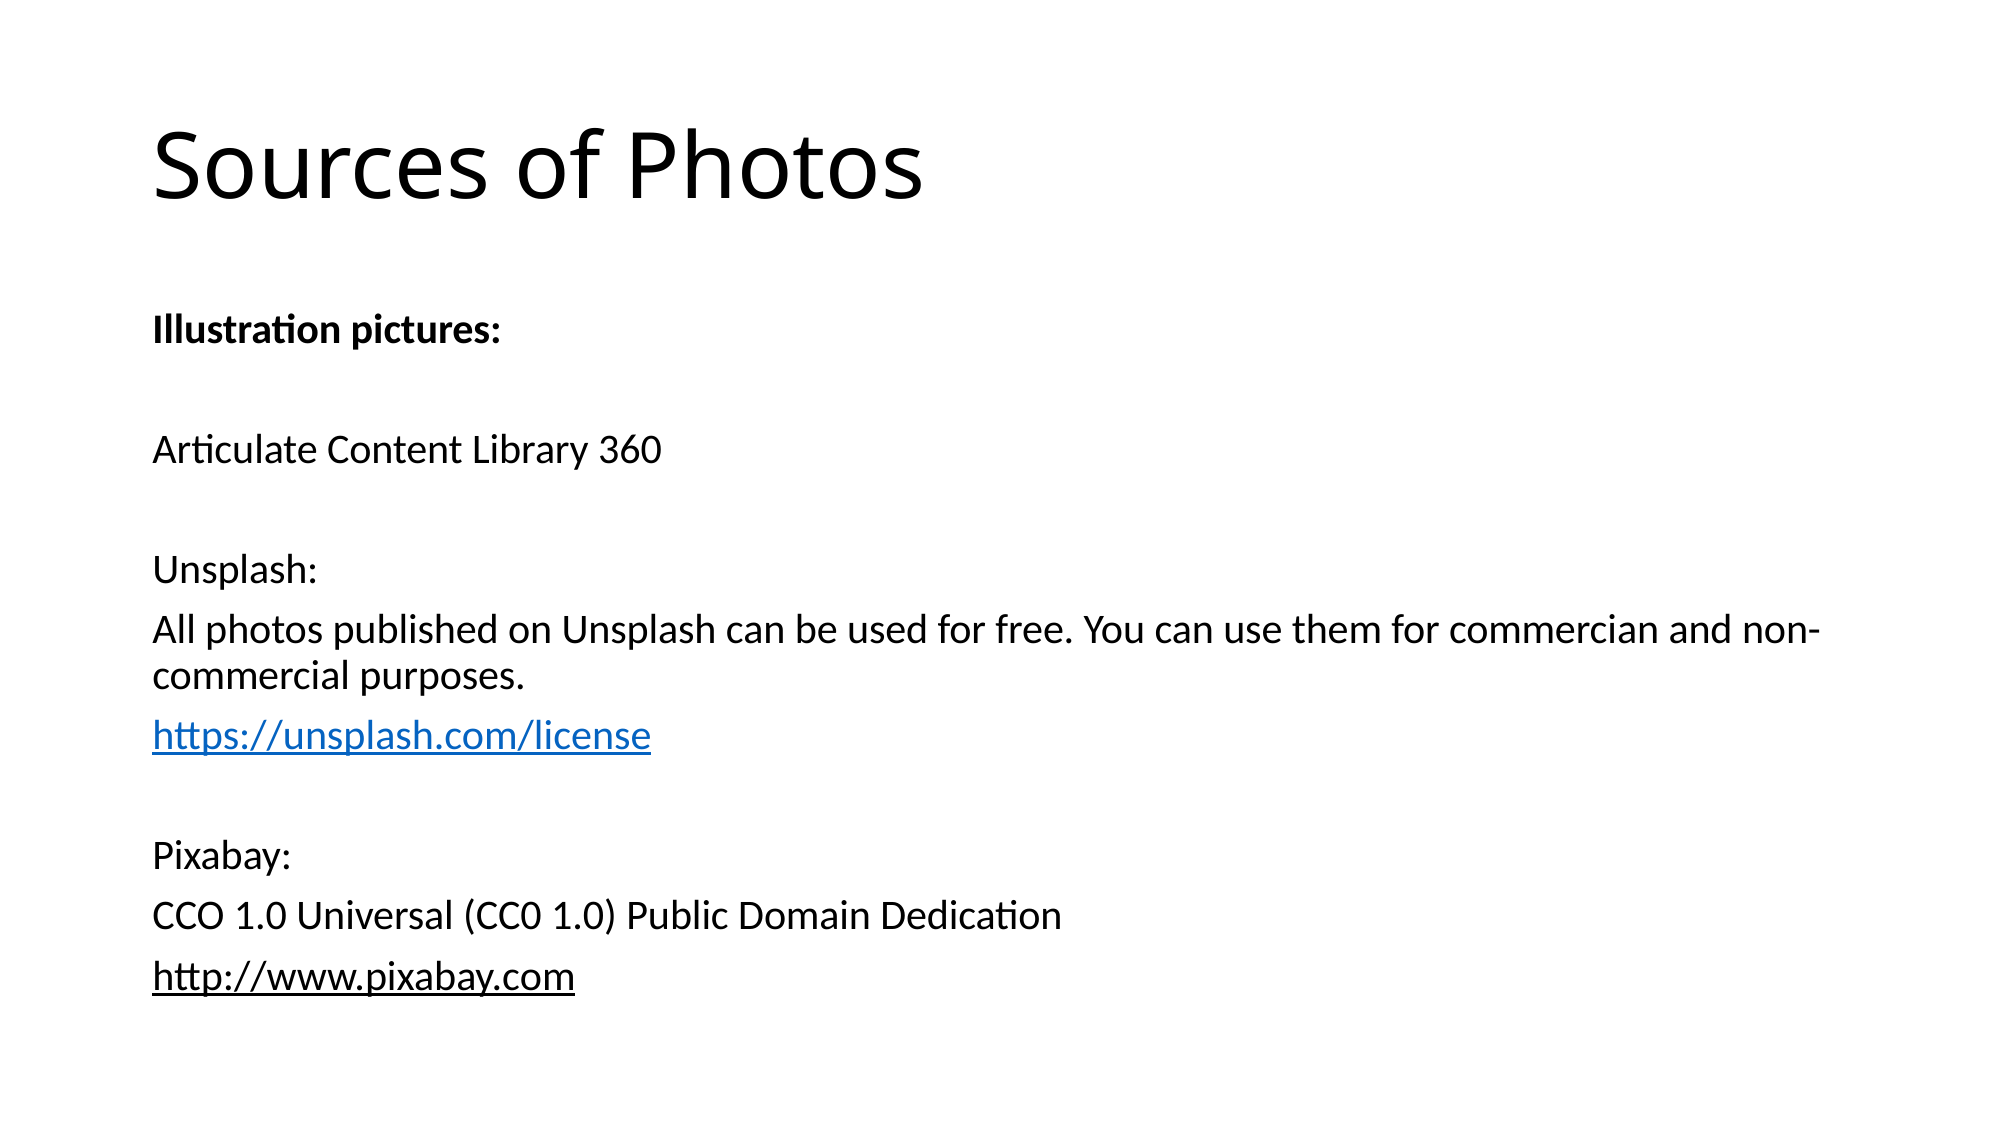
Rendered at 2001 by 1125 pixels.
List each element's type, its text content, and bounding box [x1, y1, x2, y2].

list Illustration pictures: Articulate Content Library 360 Unsplash: All photos published on Unsplash can be used for free. You can use them for commercian and non-commercial purposes. https://unsplash.com/license Pixabay: CCO 1.0 Universal (CC0 1.0) Public Domain Dedication http://www.pixabay.com [137, 299, 1863, 1014]
title Sources of Photos [137, 59, 1863, 278]
